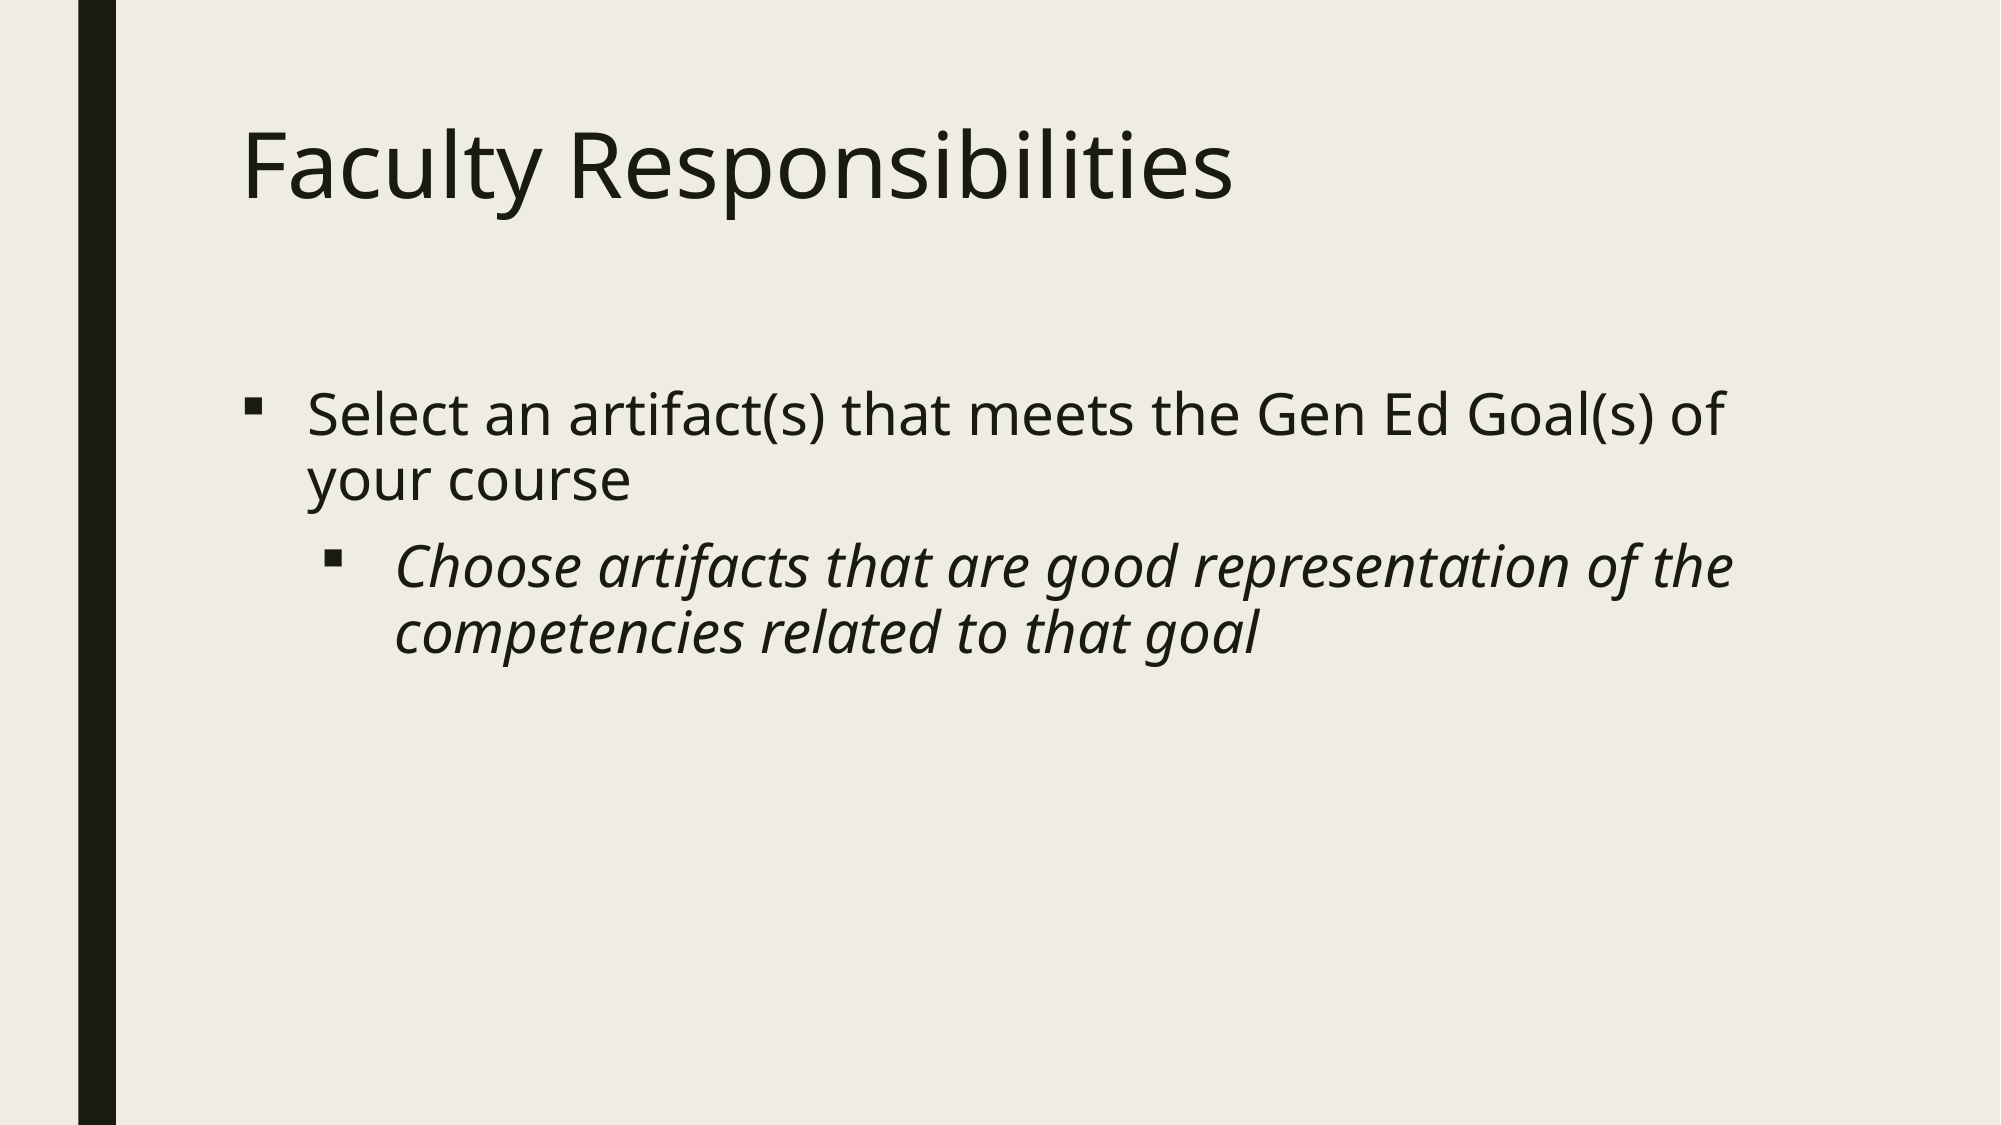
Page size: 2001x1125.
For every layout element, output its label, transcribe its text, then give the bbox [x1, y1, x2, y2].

list Select an artifact(s) that meets the Gen Ed Goal(s) of your course Choose artifacts that are good representation of the competencies related to that goal [225, 375, 1800, 963]
title Faculty Responsibilities [225, 112, 1800, 357]
